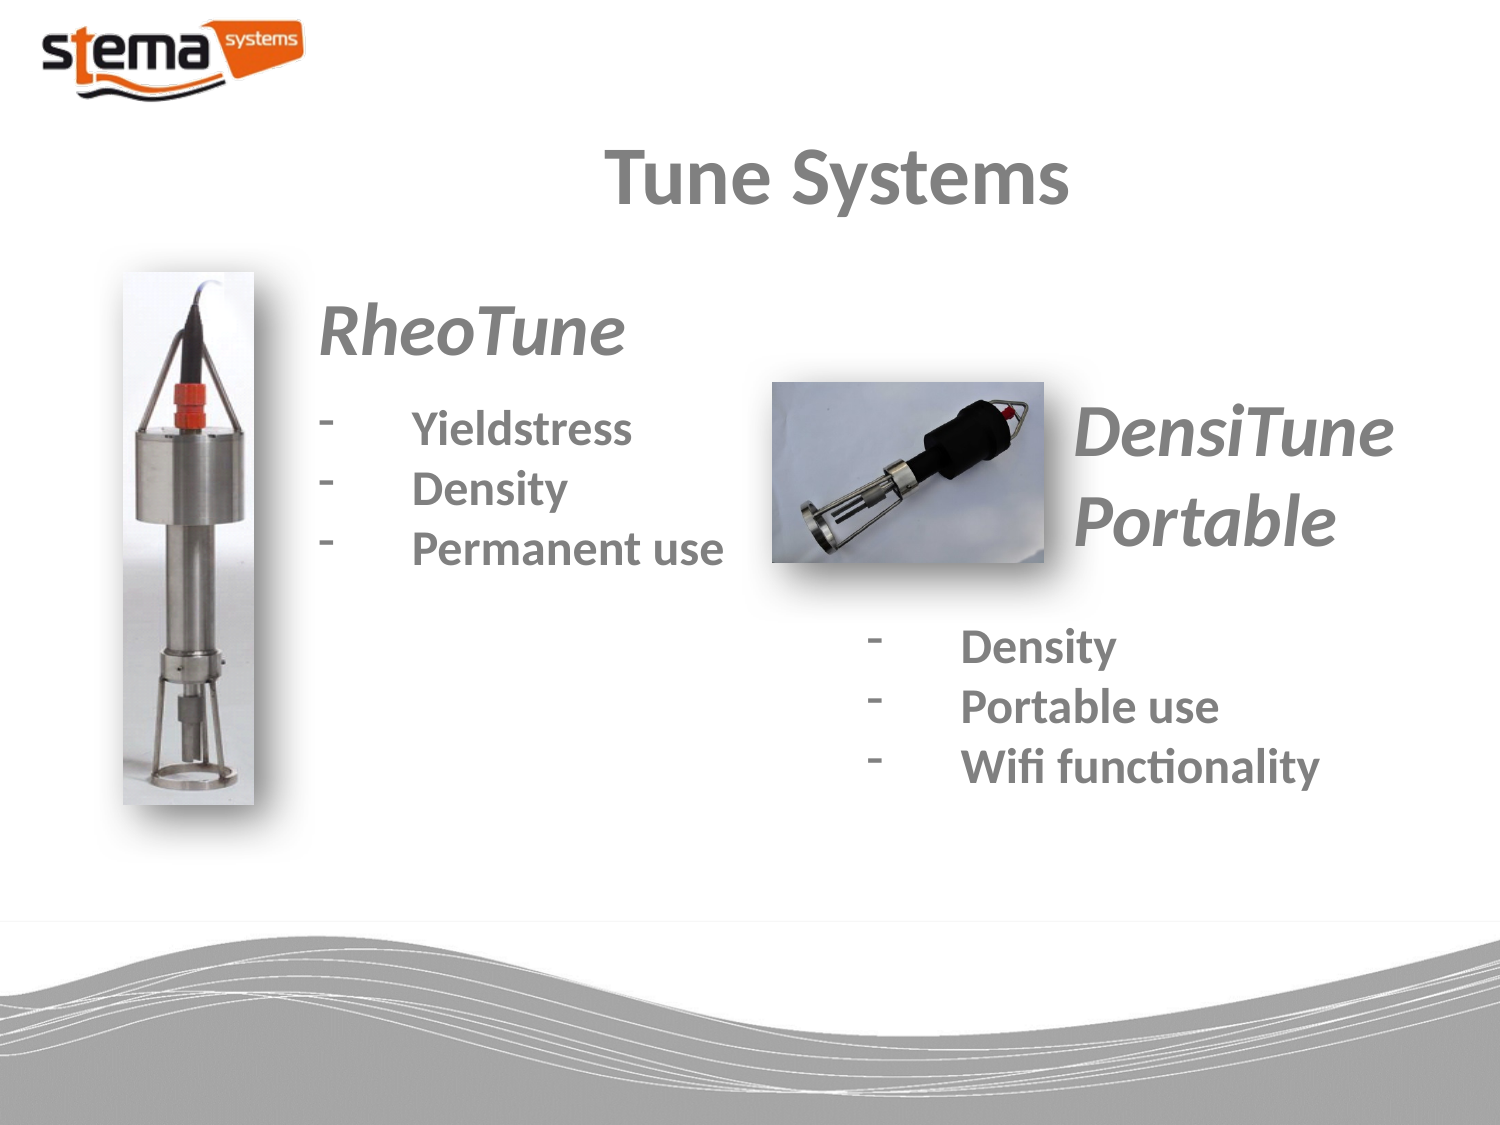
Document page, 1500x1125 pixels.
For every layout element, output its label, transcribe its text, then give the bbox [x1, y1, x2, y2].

picture [0, 0, 1500, 1125]
text_box Density Portable use Wifi functionality [851, 605, 1336, 891]
text_box RheoTune Yieldstress Density Permanent use [303, 272, 740, 673]
text_box Tune Systems [589, 113, 1087, 229]
text_box DensiTune Portable [1058, 374, 1437, 569]
